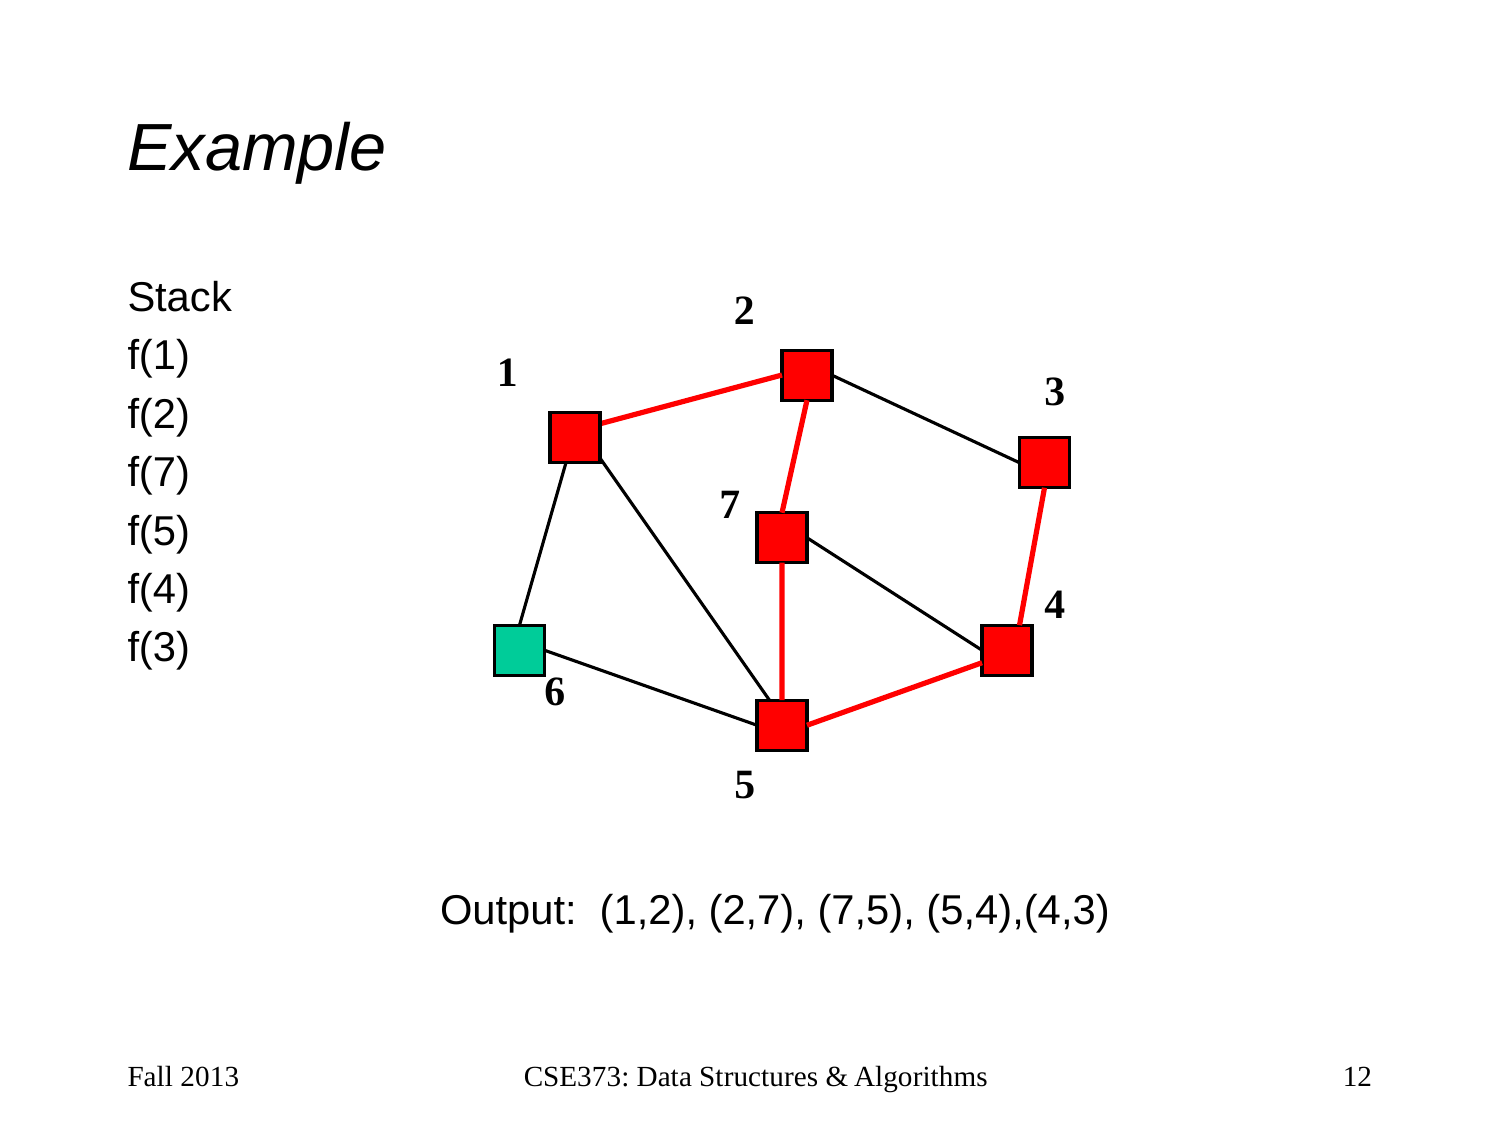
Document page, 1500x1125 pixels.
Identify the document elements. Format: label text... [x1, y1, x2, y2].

text_box [1019, 437, 1070, 488]
footer CSE373: Data Structures & Algorithms [474, 1049, 1038, 1125]
text_box [782, 350, 832, 401]
text_box 7 [704, 469, 756, 534]
title Example [112, 49, 1388, 238]
text_box Output: (1,2), (2,7), (7,5), (5,4),(4,3) [424, 874, 1175, 963]
slide_number Fall 2013 [112, 1049, 426, 1125]
text_box [757, 512, 807, 563]
text_box 5 [719, 749, 771, 815]
text_box 4 [1029, 569, 1081, 635]
text_box 2 [718, 275, 770, 341]
text_box 6 [529, 656, 581, 722]
text_box 1 [482, 337, 533, 403]
text_box [549, 412, 600, 463]
text_box 3 [1029, 356, 1081, 422]
text_box [494, 625, 545, 676]
text_box [757, 700, 807, 751]
list Stack f(1) f(2) f(7) f(5) f(4) f(3) [112, 262, 301, 1001]
text_box [982, 625, 1032, 676]
slide_number 12 [1074, 1049, 1388, 1125]
